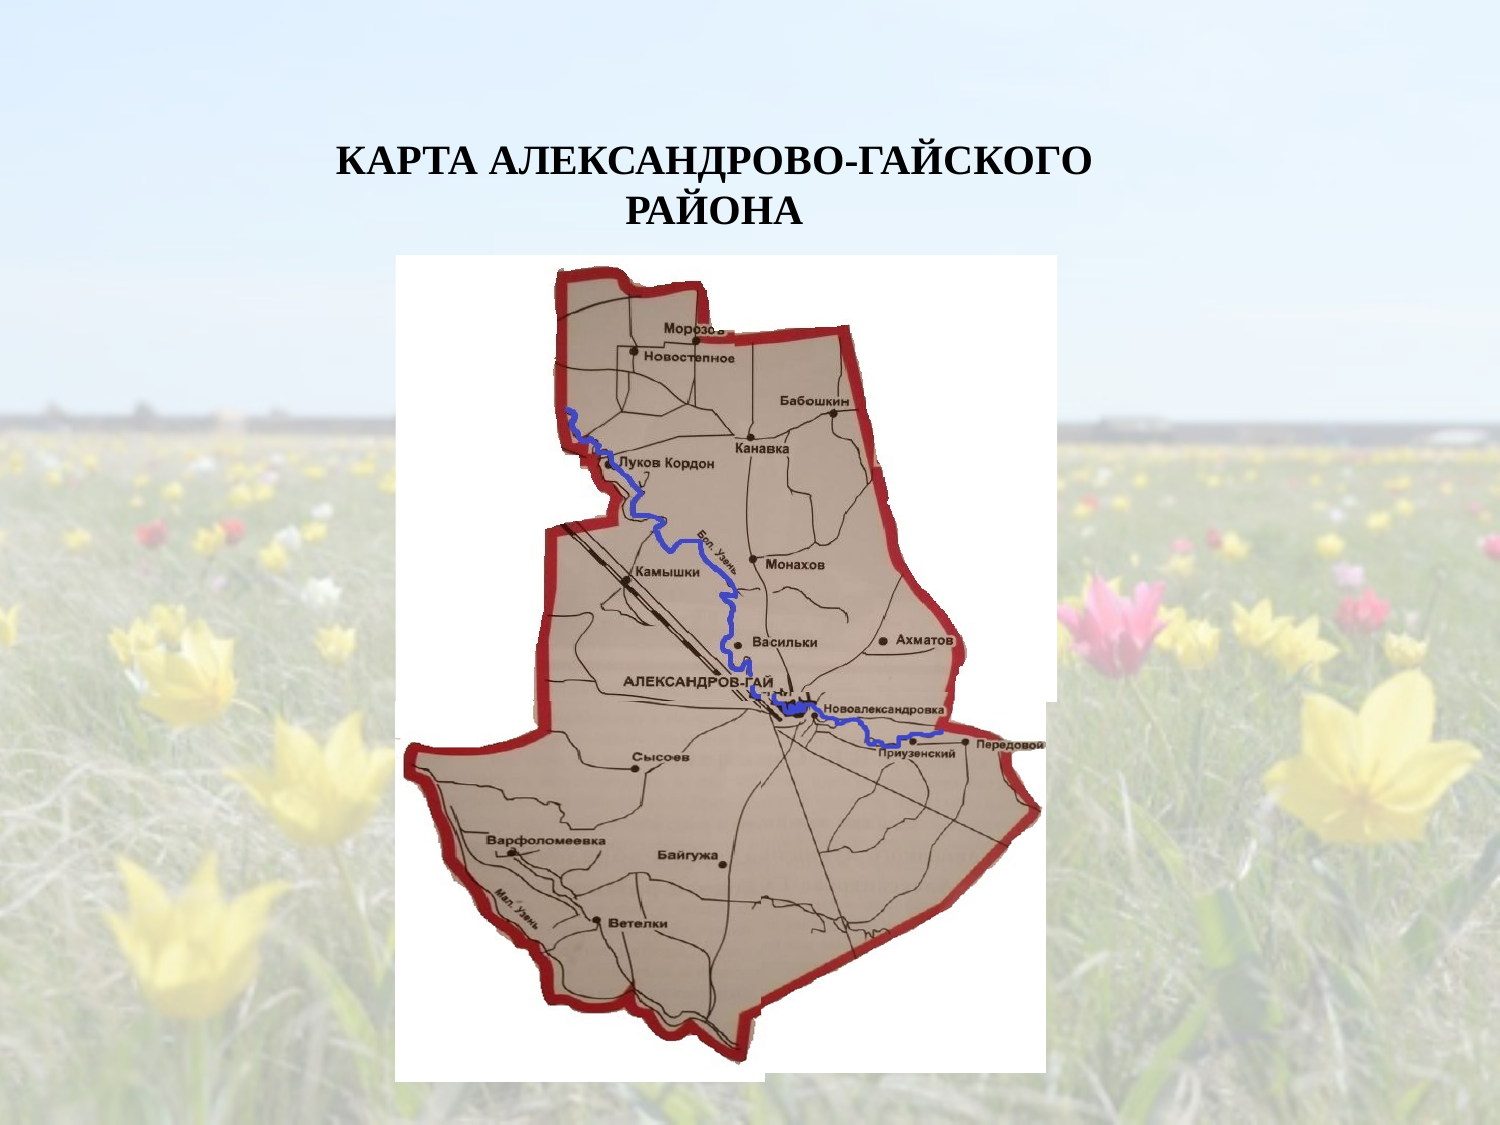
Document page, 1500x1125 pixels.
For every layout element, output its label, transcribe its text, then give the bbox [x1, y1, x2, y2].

text_box КАРТА АЛЕКСАНДРОВО-ГАЙСКОГО РАЙОНА [265, 125, 1164, 241]
picture [761, 692, 1046, 1083]
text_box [395, 255, 1058, 1082]
